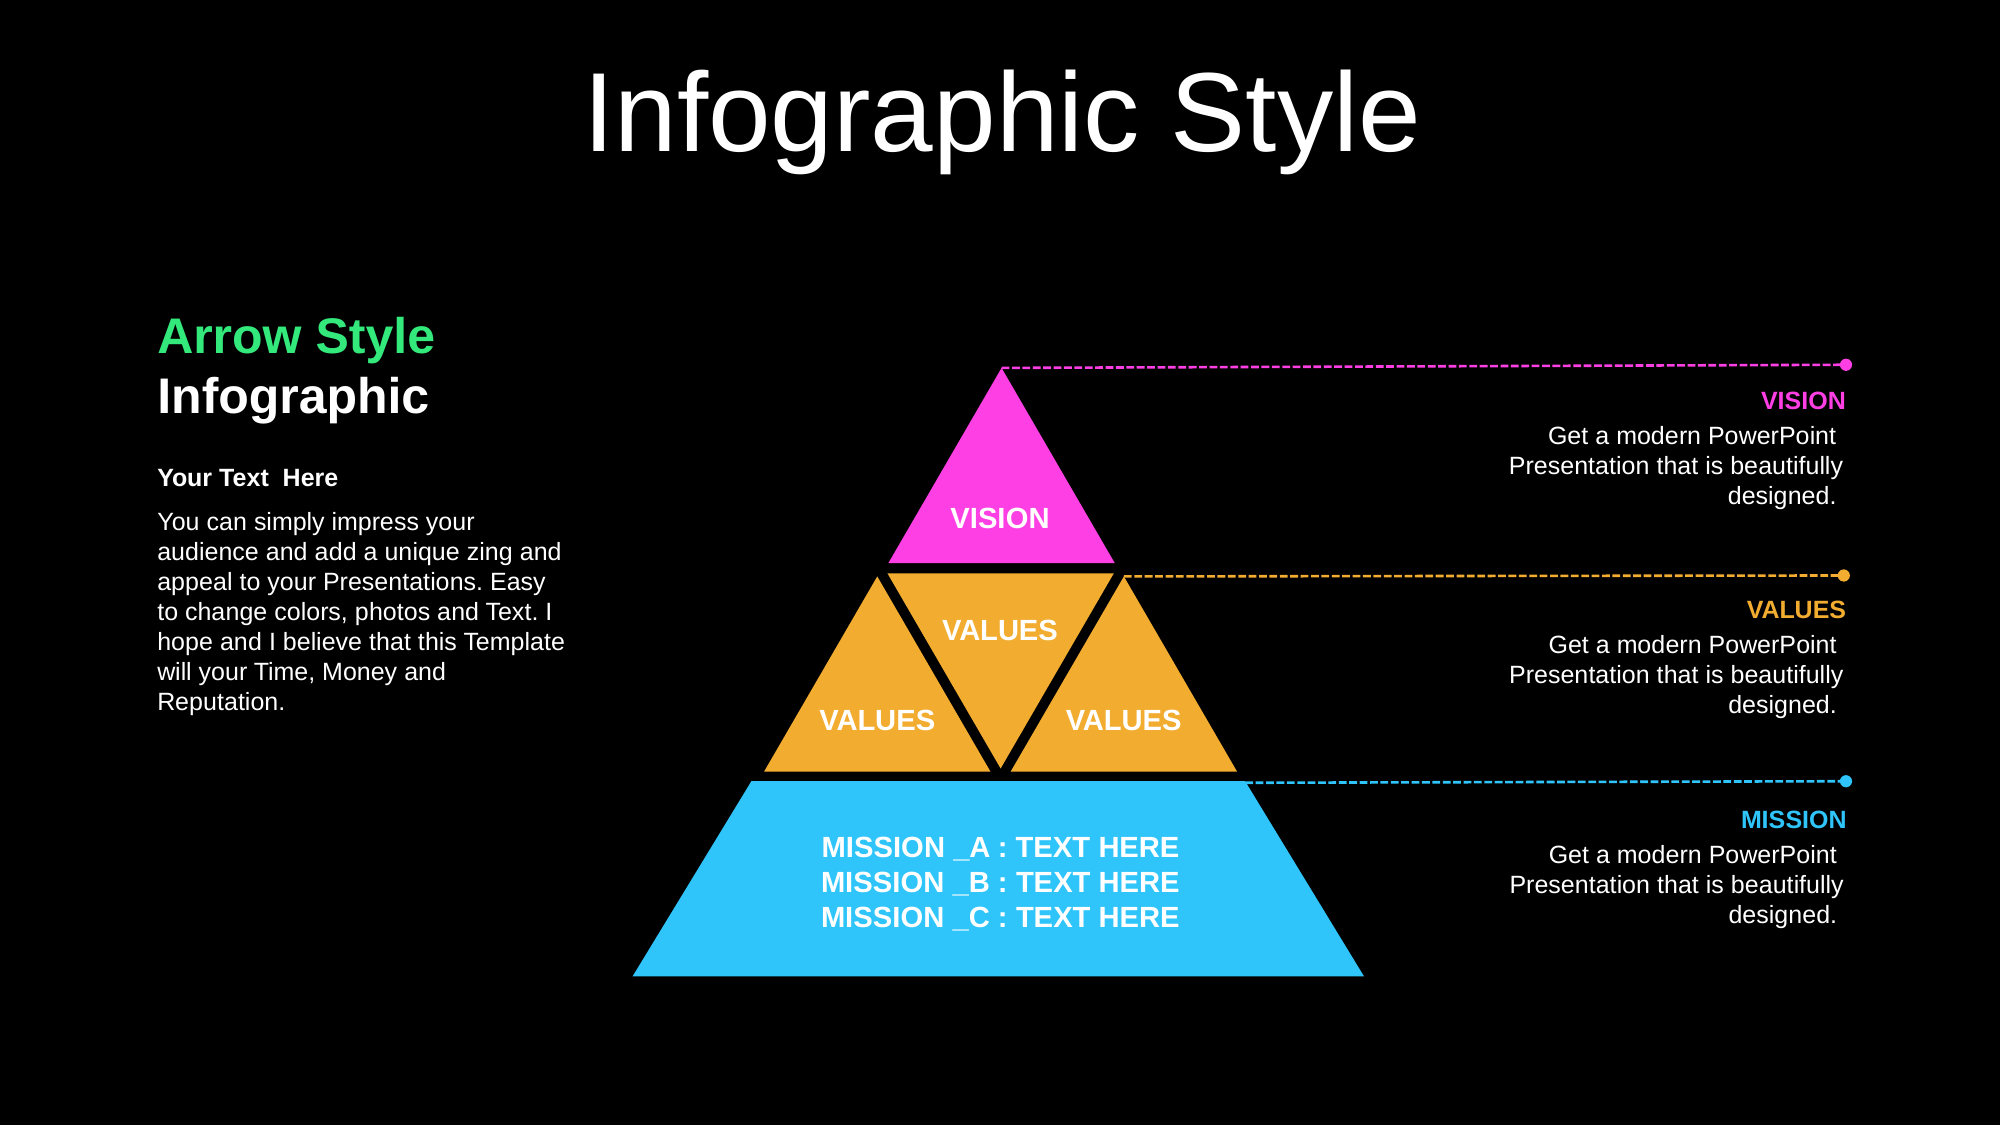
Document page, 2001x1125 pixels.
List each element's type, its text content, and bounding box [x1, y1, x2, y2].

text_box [1418, 593, 1847, 720]
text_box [1418, 384, 1846, 511]
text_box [632, 367, 1365, 977]
list Infographic Style [53, 55, 1952, 175]
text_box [1001, 364, 1846, 368]
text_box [1419, 803, 1847, 930]
text_box Arrow Style Infographic [142, 296, 557, 432]
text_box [142, 454, 587, 726]
